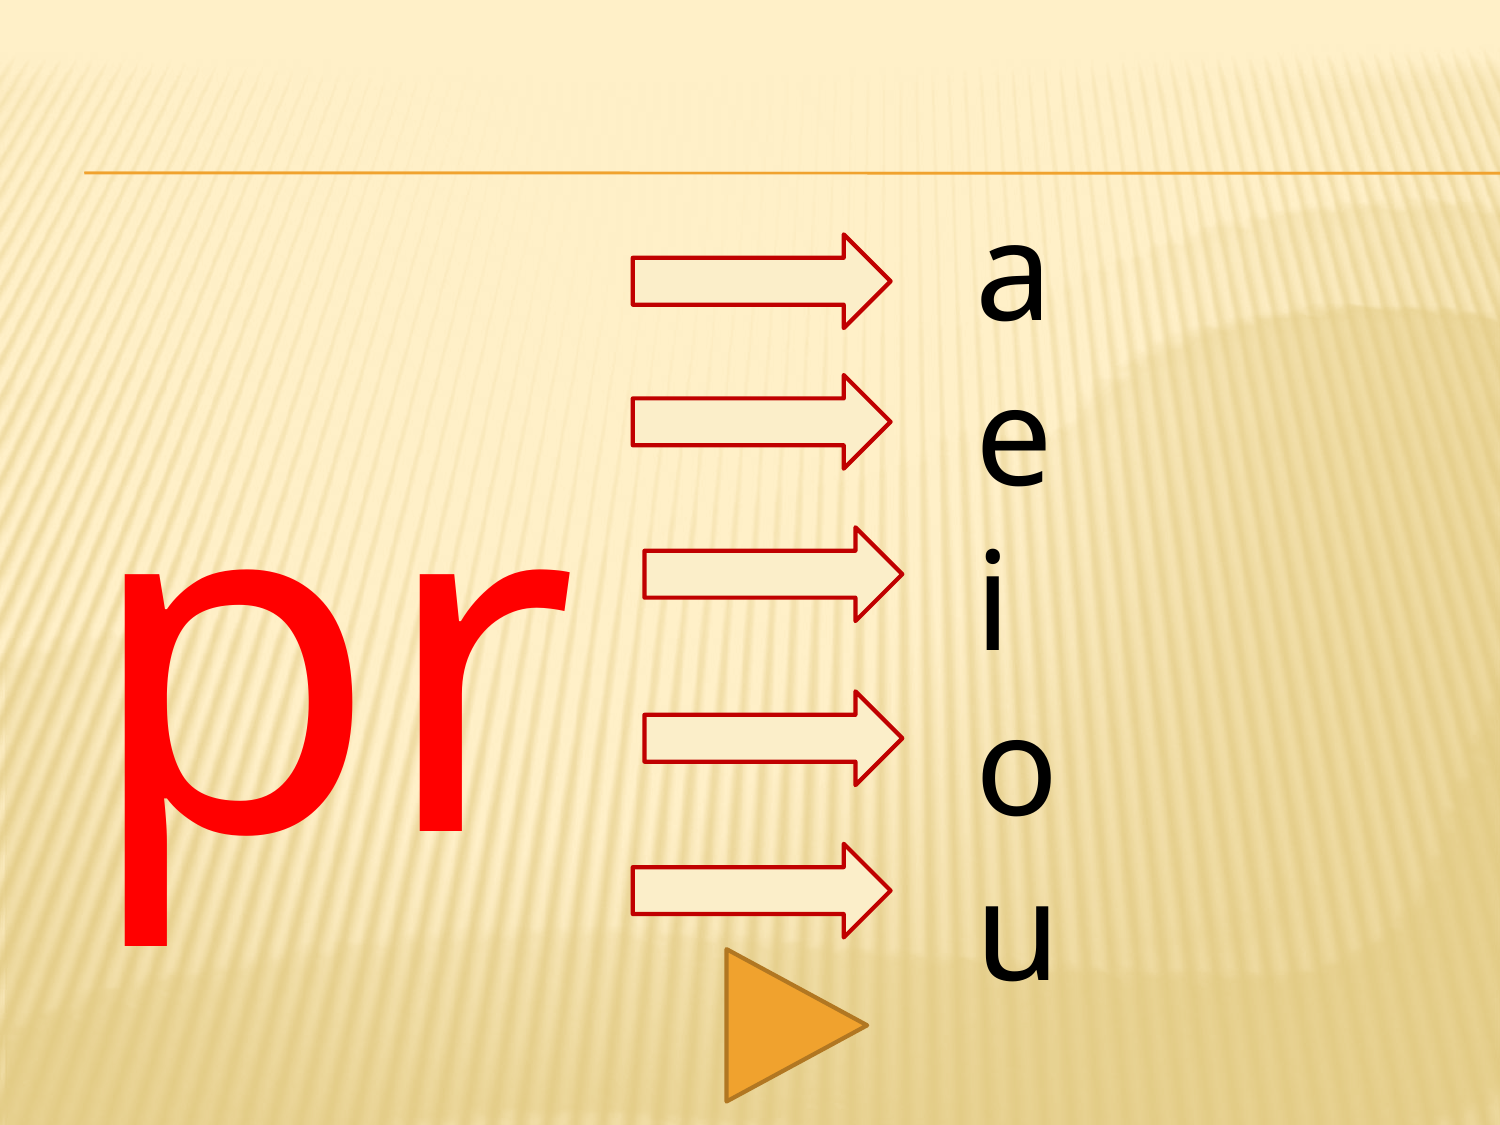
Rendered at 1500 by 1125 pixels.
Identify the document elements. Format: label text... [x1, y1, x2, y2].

text_box [630, 841, 893, 940]
text_box a e i o u [960, 175, 1243, 1016]
text_box [642, 689, 905, 788]
text_box [724, 947, 870, 1104]
text_box [642, 525, 905, 624]
text_box [630, 232, 893, 331]
text_box [630, 373, 893, 471]
list pr [70, 175, 595, 951]
